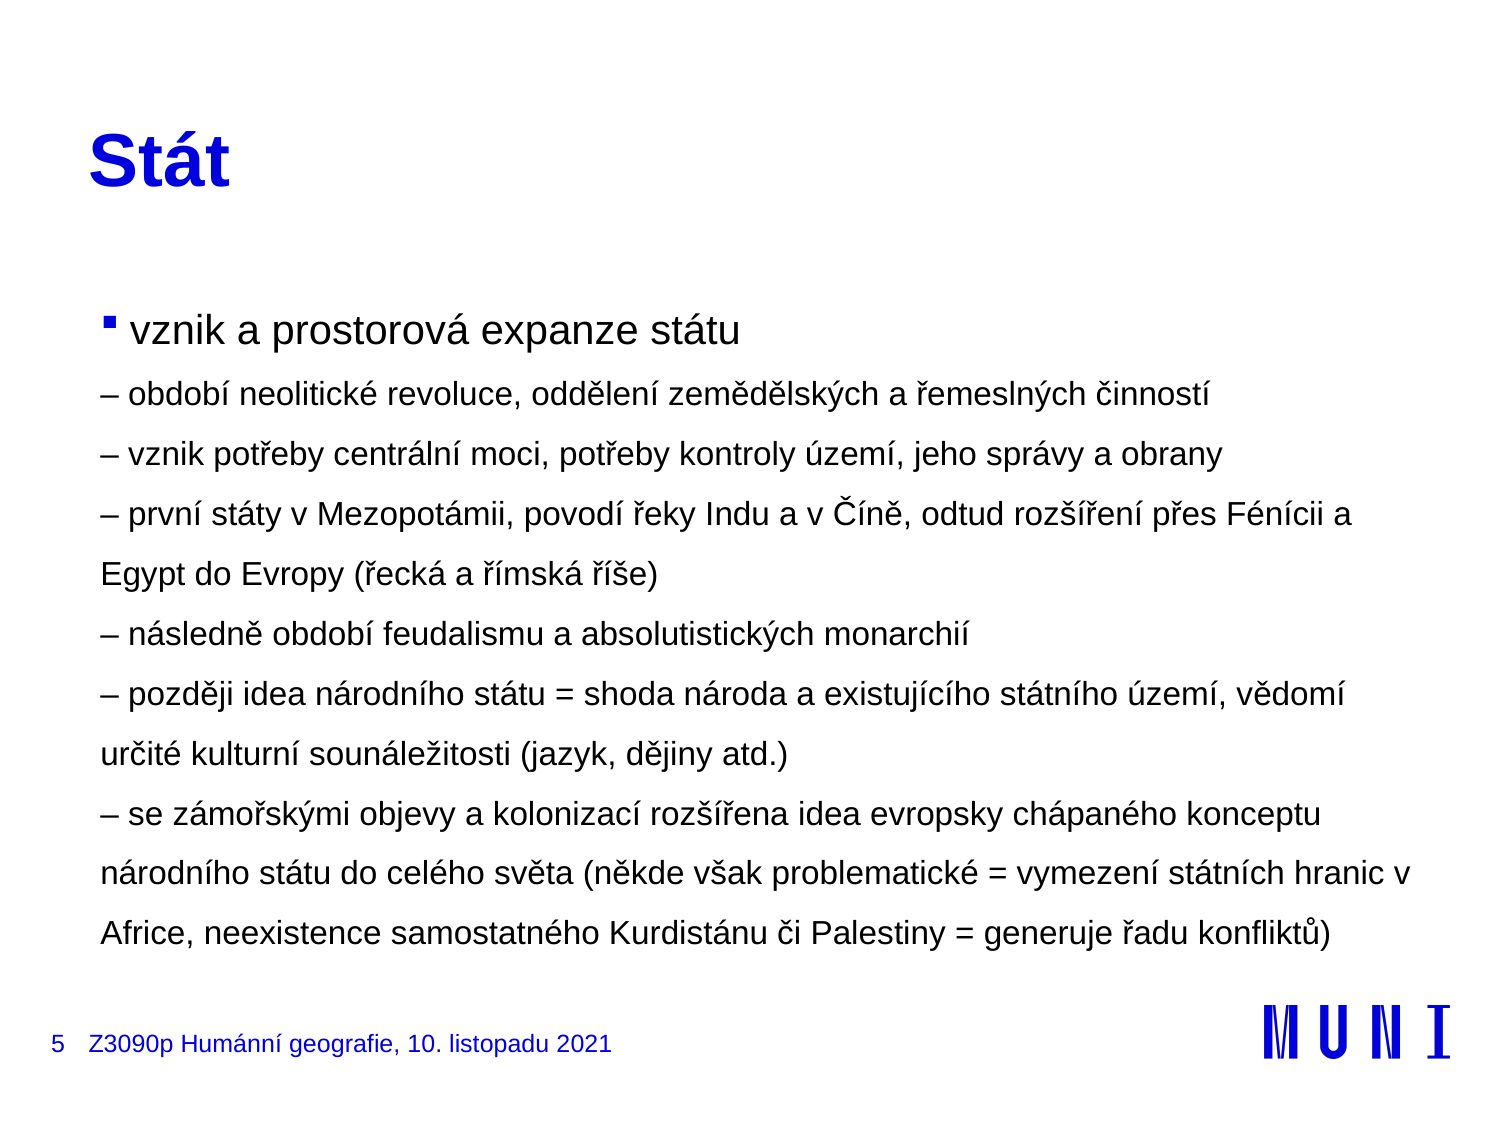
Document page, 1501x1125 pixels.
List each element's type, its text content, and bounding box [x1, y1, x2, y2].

footer Z3090p Humánní geografie, 10. listopadu 2021 [88, 1021, 1064, 1063]
list vznik a prostorová expanze státu – období neolitické revoluce, oddělení zemědělských a řemeslných činností – vznik potřeby centrální moci, potřeby kontroly území, jeho správy a obrany – první státy v Mezopotámii, povodí řeky Indu a v Číně, odtud rozšíření přes Fénícii a Egypt do Evropy (řecká a římská říše) – následně období feudalismu a absolutistických monarchií – později idea národního státu = shoda národa a existujícího státního území, vědomí určité kulturní sounáležitosti (jazyk, dějiny atd.) – se zámořskými objevy a kolonizací rozšířena idea evropsky chápaného konceptu národního státu do celého světa (někde však problematické = vymezení státních hranic v Africe, neexistence samostatného Kurdistánu či Palestiny = generuje řadu konfliktů) [88, 277, 1435, 1011]
slide_number 5 [50, 1021, 82, 1063]
title Stát [88, 118, 1412, 193]
picture [1264, 1005, 1450, 1059]
